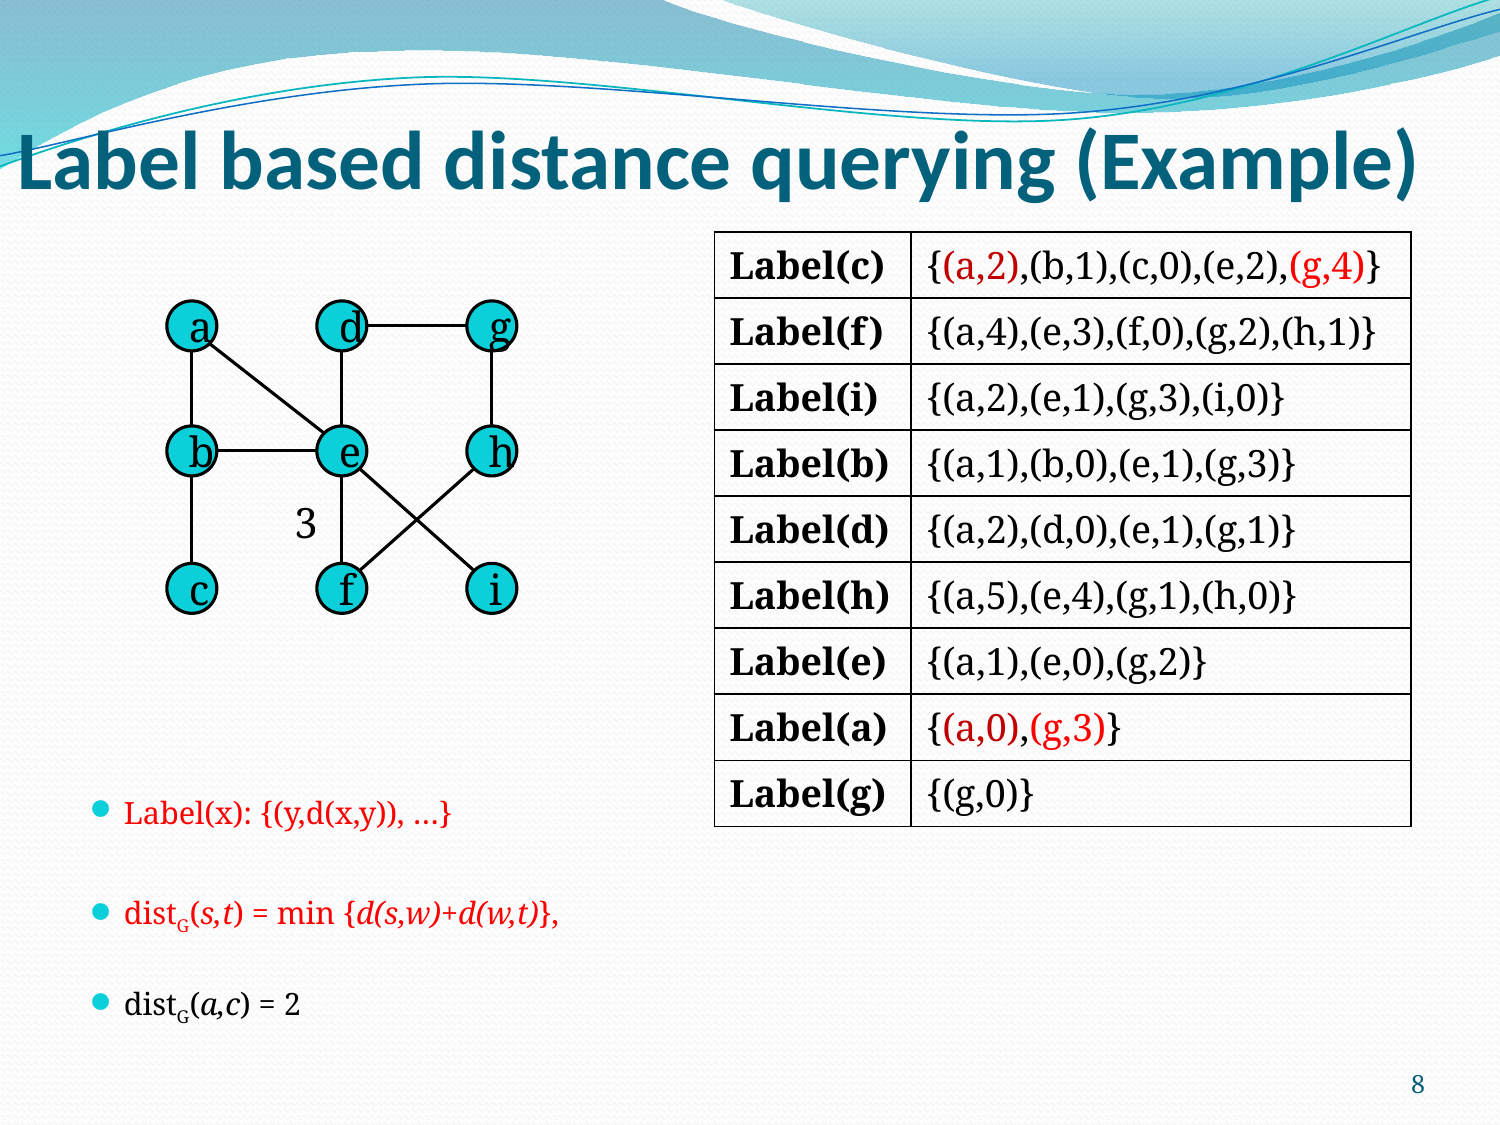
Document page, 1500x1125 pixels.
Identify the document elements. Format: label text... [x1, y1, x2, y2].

table_cell {(a,1),(b,0),(e,1),(g,3)} [912, 431, 1410, 495]
table_cell Label(h) [715, 563, 910, 627]
table_cell Label(f) [715, 299, 910, 363]
table_cell {(a,0),(g,3)} [912, 695, 1410, 760]
table_header Label(c) [715, 233, 910, 297]
table_cell {(a,1),(e,0),(g,2)} [912, 629, 1410, 693]
table_cell Label(i) [715, 365, 910, 429]
table_cell {(a,2),(d,0),(e,1),(g,1)} [912, 497, 1410, 561]
table_cell {(a,5),(e,4),(g,1),(h,0)} [912, 563, 1410, 627]
table_cell Label(a) [715, 695, 910, 760]
table_cell Label(e) [715, 629, 910, 693]
table_cell {(a,2),(e,1),(g,3),(i,0)} [912, 365, 1410, 429]
table_cell {(g,0)} [912, 761, 1410, 826]
table_cell {(a,4),(e,3),(f,0),(g,2),(h,1)} [912, 299, 1410, 363]
table_cell Label(d) [715, 497, 910, 561]
slide_number 8 [1299, 1042, 1425, 1103]
table_cell Label(b) [715, 431, 910, 495]
title Label based distance querying (Example) [17, 19, 1439, 207]
table_header {(a,2),(b,1),(c,0),(e,2),(g,4)} [912, 233, 1410, 297]
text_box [166, 300, 518, 614]
table_cell Label(g) [715, 761, 910, 826]
